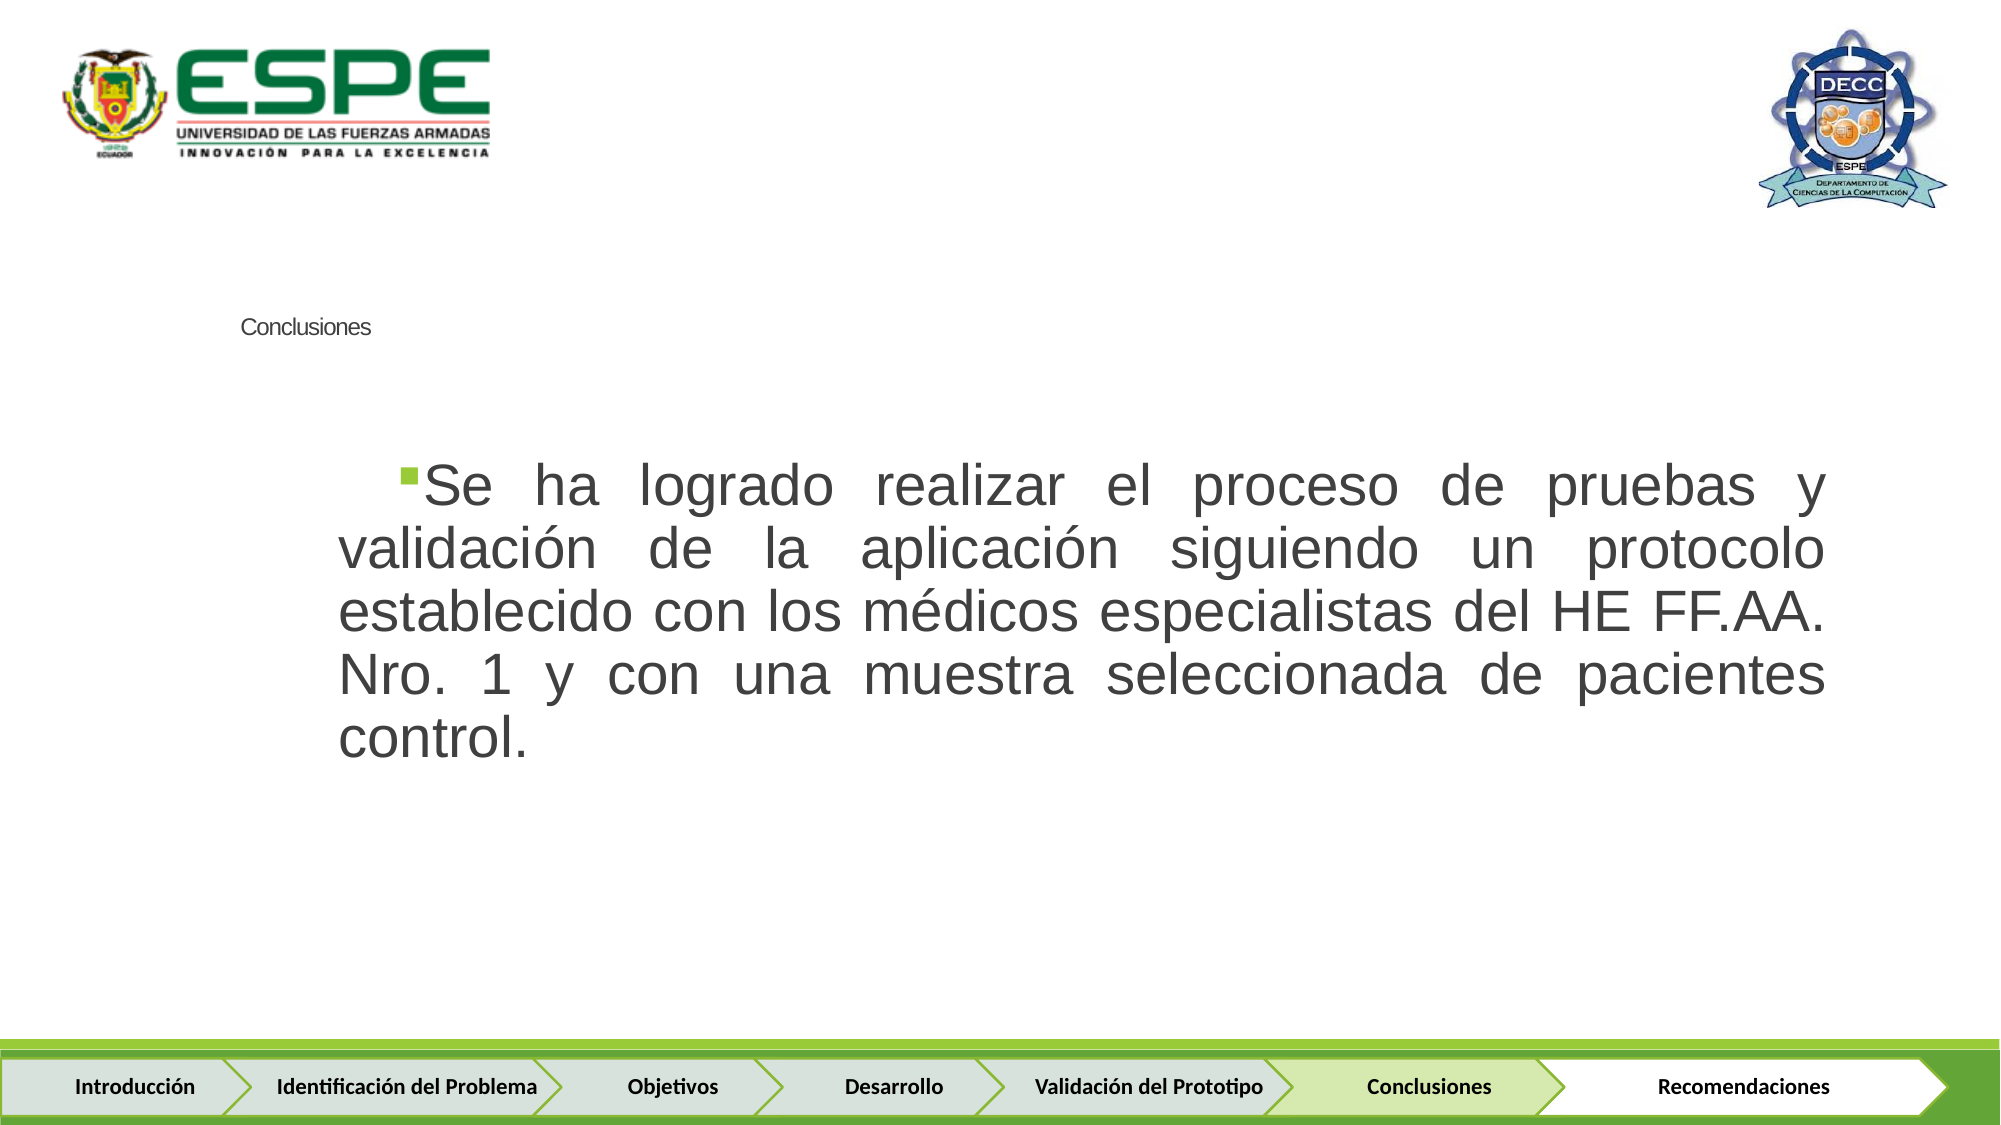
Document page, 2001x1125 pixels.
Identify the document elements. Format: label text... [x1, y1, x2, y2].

picture [1758, 25, 1950, 209]
title Conclusiones [225, 247, 1636, 348]
picture [61, 47, 491, 160]
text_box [0, 1057, 1950, 1117]
text_box Se ha logrado realizar el proceso de pruebas y validación de la aplicación siguiendo un protocolo establecido con los médicos especialistas del HE FF.AA. Nro. 1 y con una muestra seleccionada de pacientes control. [338, 448, 1829, 1020]
